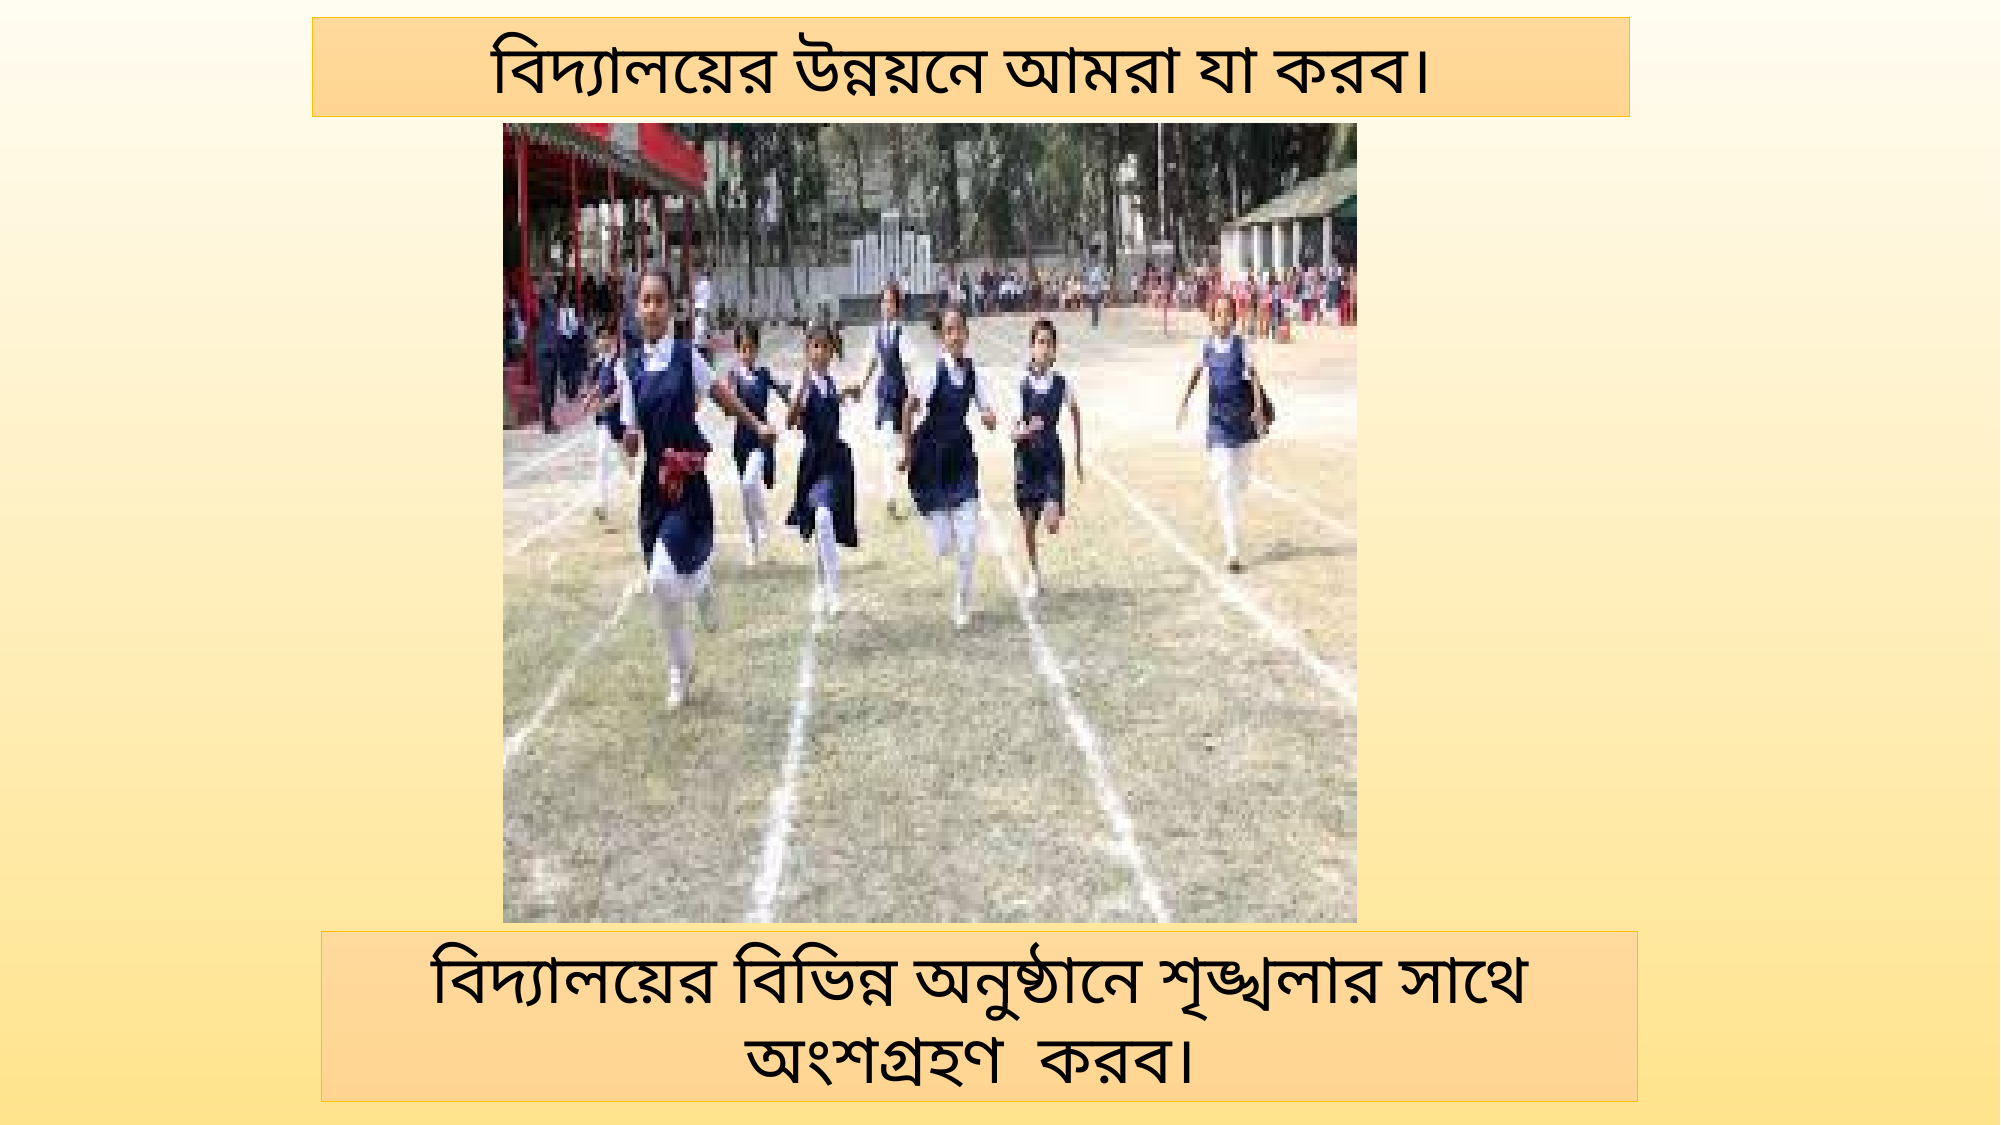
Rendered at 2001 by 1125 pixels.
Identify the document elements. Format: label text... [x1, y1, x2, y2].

text_box বিদ্যালয়ের উন্নয়নে আমরা যা করব। [312, 17, 1630, 117]
text_box বিদ্যালয়ের বিভিন্ন অনুষ্ঠানে শৃঙ্খলার সাথে অংশগ্রহণ করব। [321, 931, 1638, 1102]
picture [503, 123, 1357, 923]
